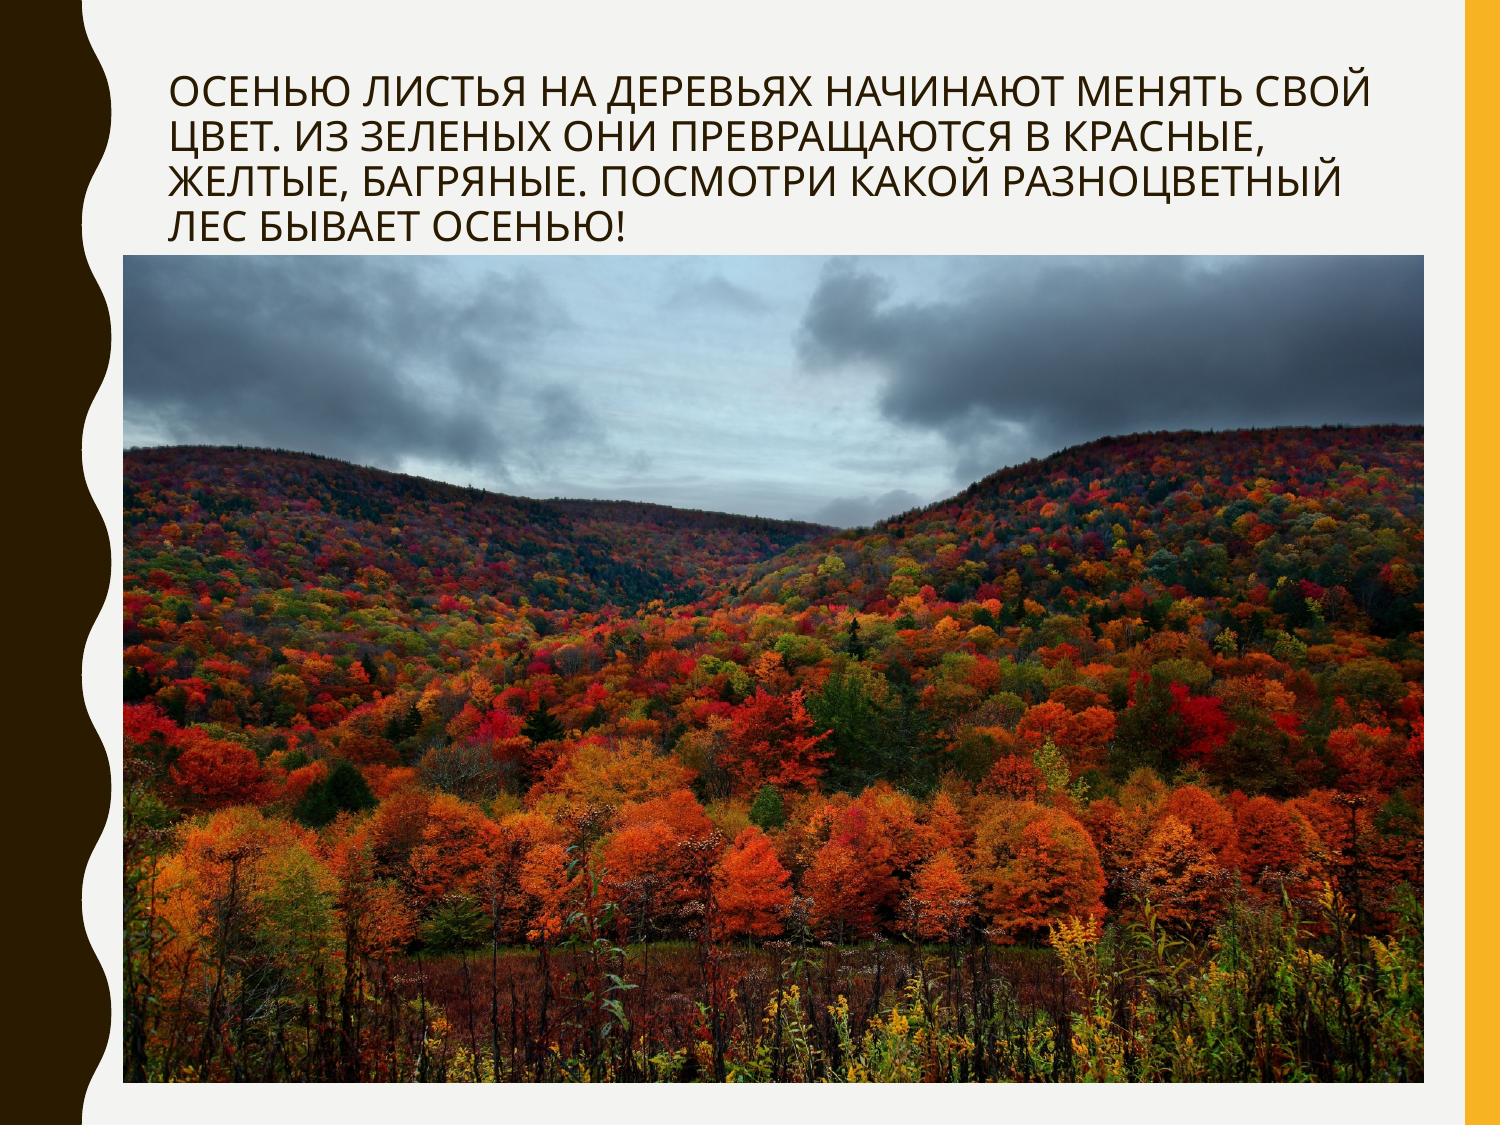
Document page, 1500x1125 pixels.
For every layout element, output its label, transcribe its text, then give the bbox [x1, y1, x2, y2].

title ОСЕНЬЮ ЛИСТЬЯ НА ДЕРЕВЬЯХ НАЧИНАЮТ МЕНЯТЬ СВОЙ ЦВЕТ. ИЗ ЗЕЛЕНЫХ ОНИ ПРЕВРАЩАЮТСЯ В КРАСНЫЕ, ЖЕЛТЫЕ, БАГРЯНЫЕ. ПОСМОТРИ КАКОЙ РАЗНОЦВЕТНЫЙ ЛЕС БЫВАЕТ ОСЕНЬЮ! [154, 62, 1407, 253]
picture [123, 255, 1424, 1083]
